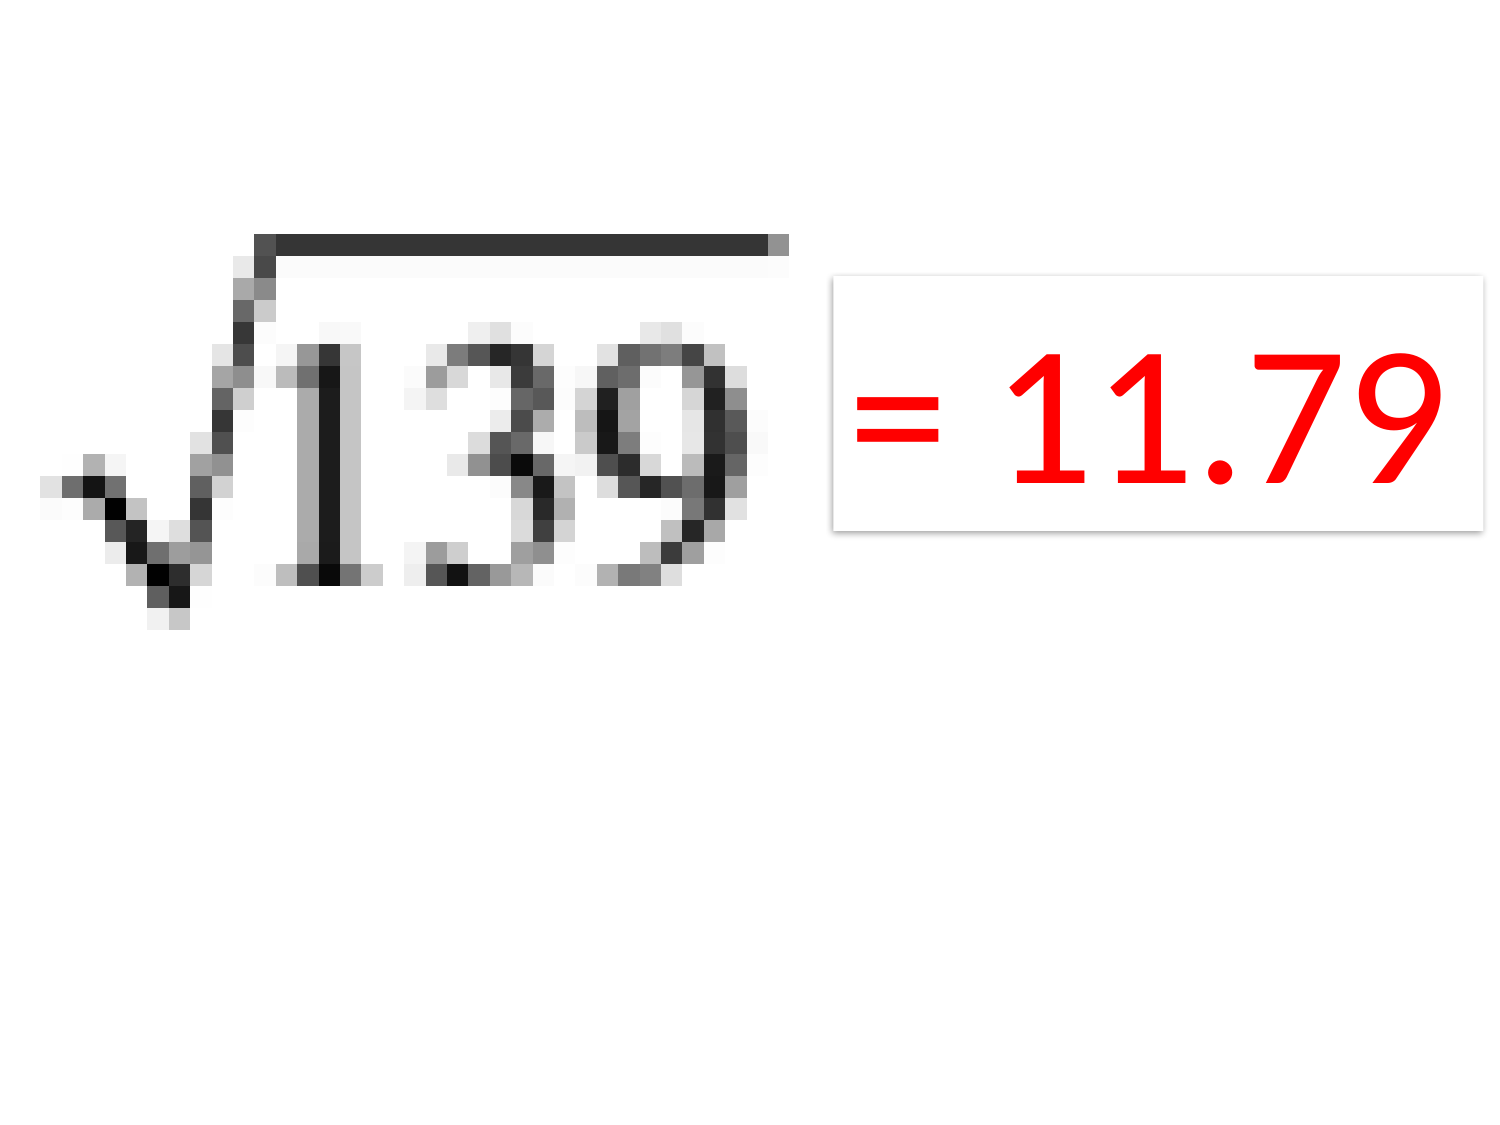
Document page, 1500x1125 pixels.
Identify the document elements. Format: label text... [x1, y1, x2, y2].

text_box = 11.79 [833, 275, 1484, 532]
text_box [0, 169, 812, 631]
